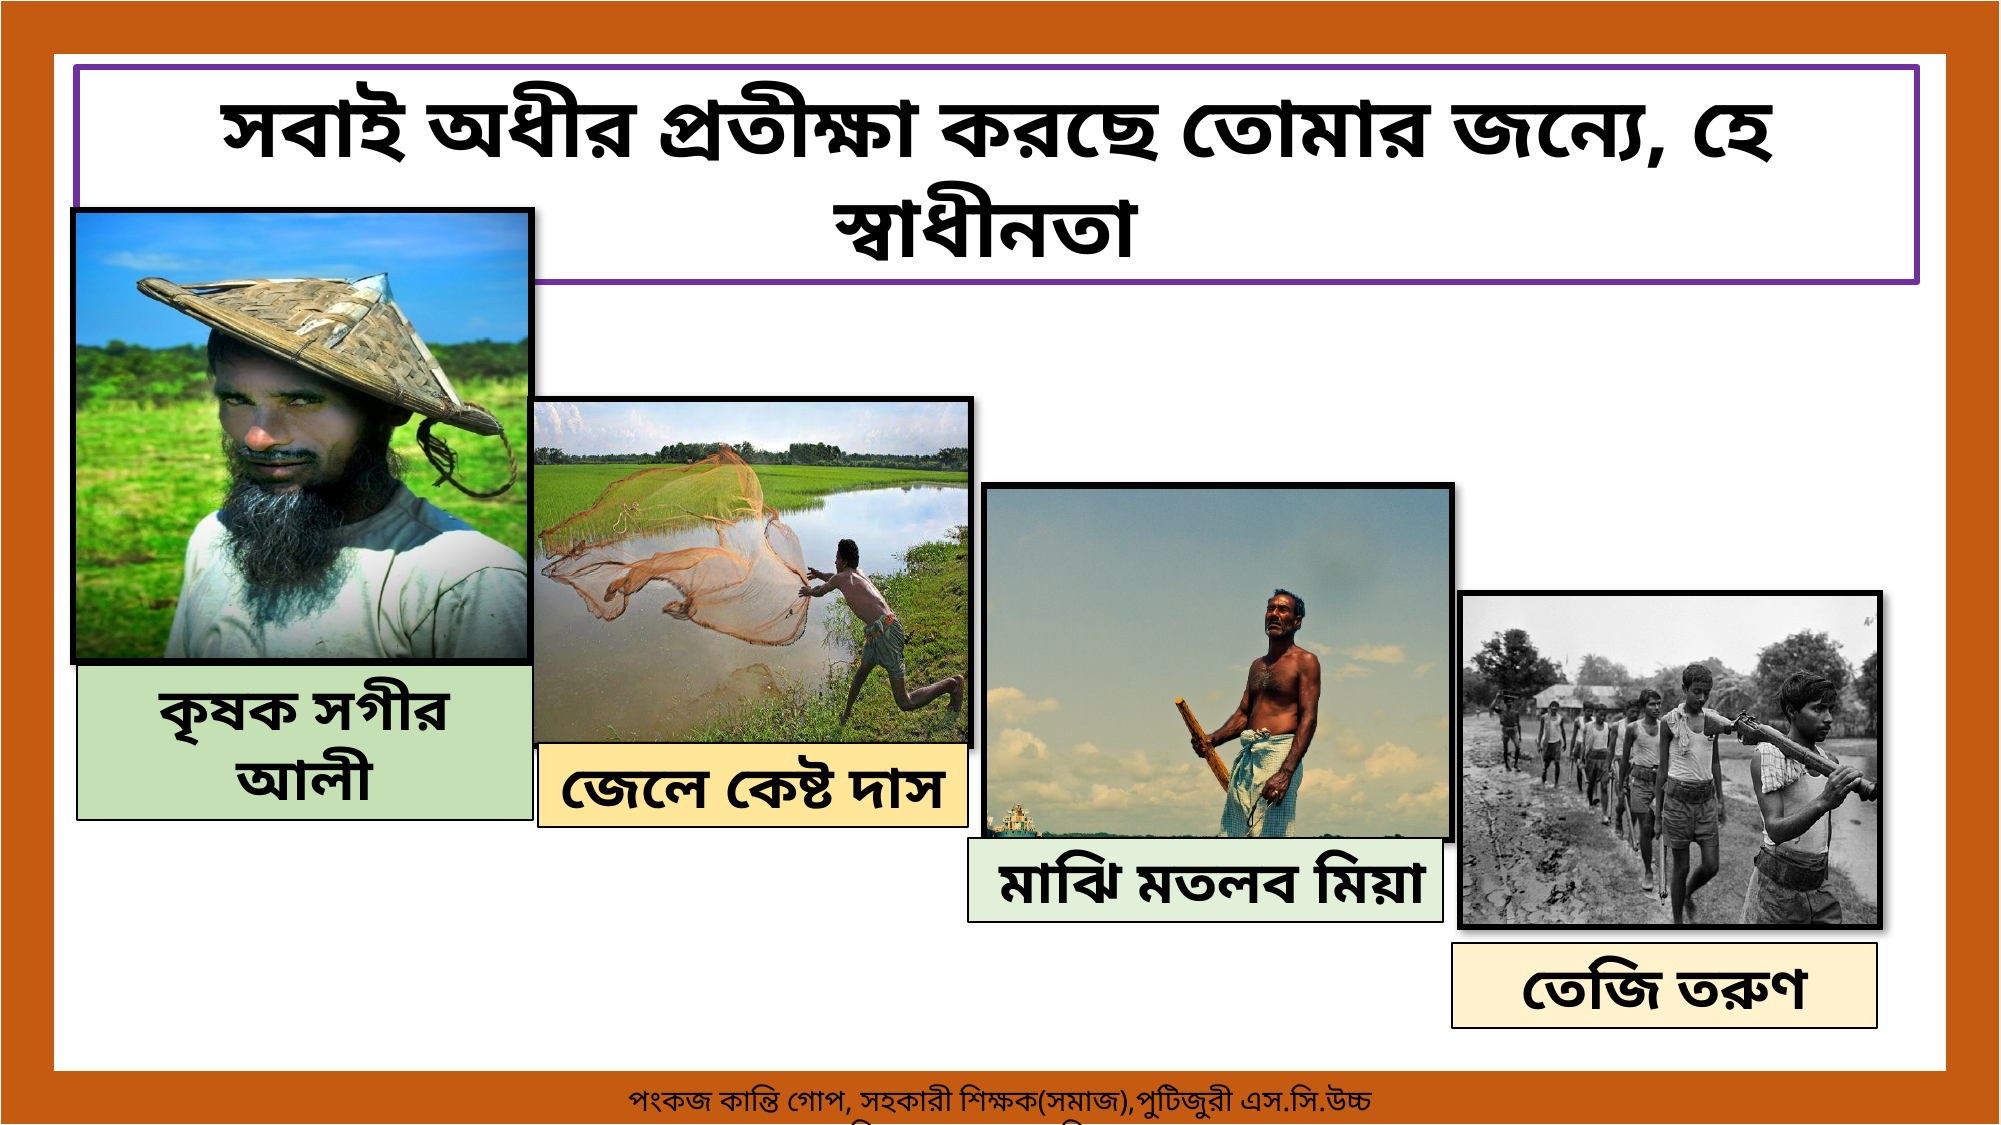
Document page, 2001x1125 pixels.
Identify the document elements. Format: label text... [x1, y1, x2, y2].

picture [1462, 596, 1878, 924]
text_box তেজি তরুণ [1451, 943, 1878, 1029]
text_box সবাই অধীর প্রতীক্ষা করছে তোমার জন্যে, হে স্বাধীনতা [76, 67, 1918, 282]
picture [986, 488, 1449, 837]
picture [533, 401, 968, 743]
text_box কৃষক সগীর আলী [76, 665, 534, 820]
picture [76, 213, 529, 659]
text_box মাঝি মতলব মিয়া [967, 837, 1443, 923]
text_box জেলে কেষ্ট দাস [537, 743, 968, 828]
